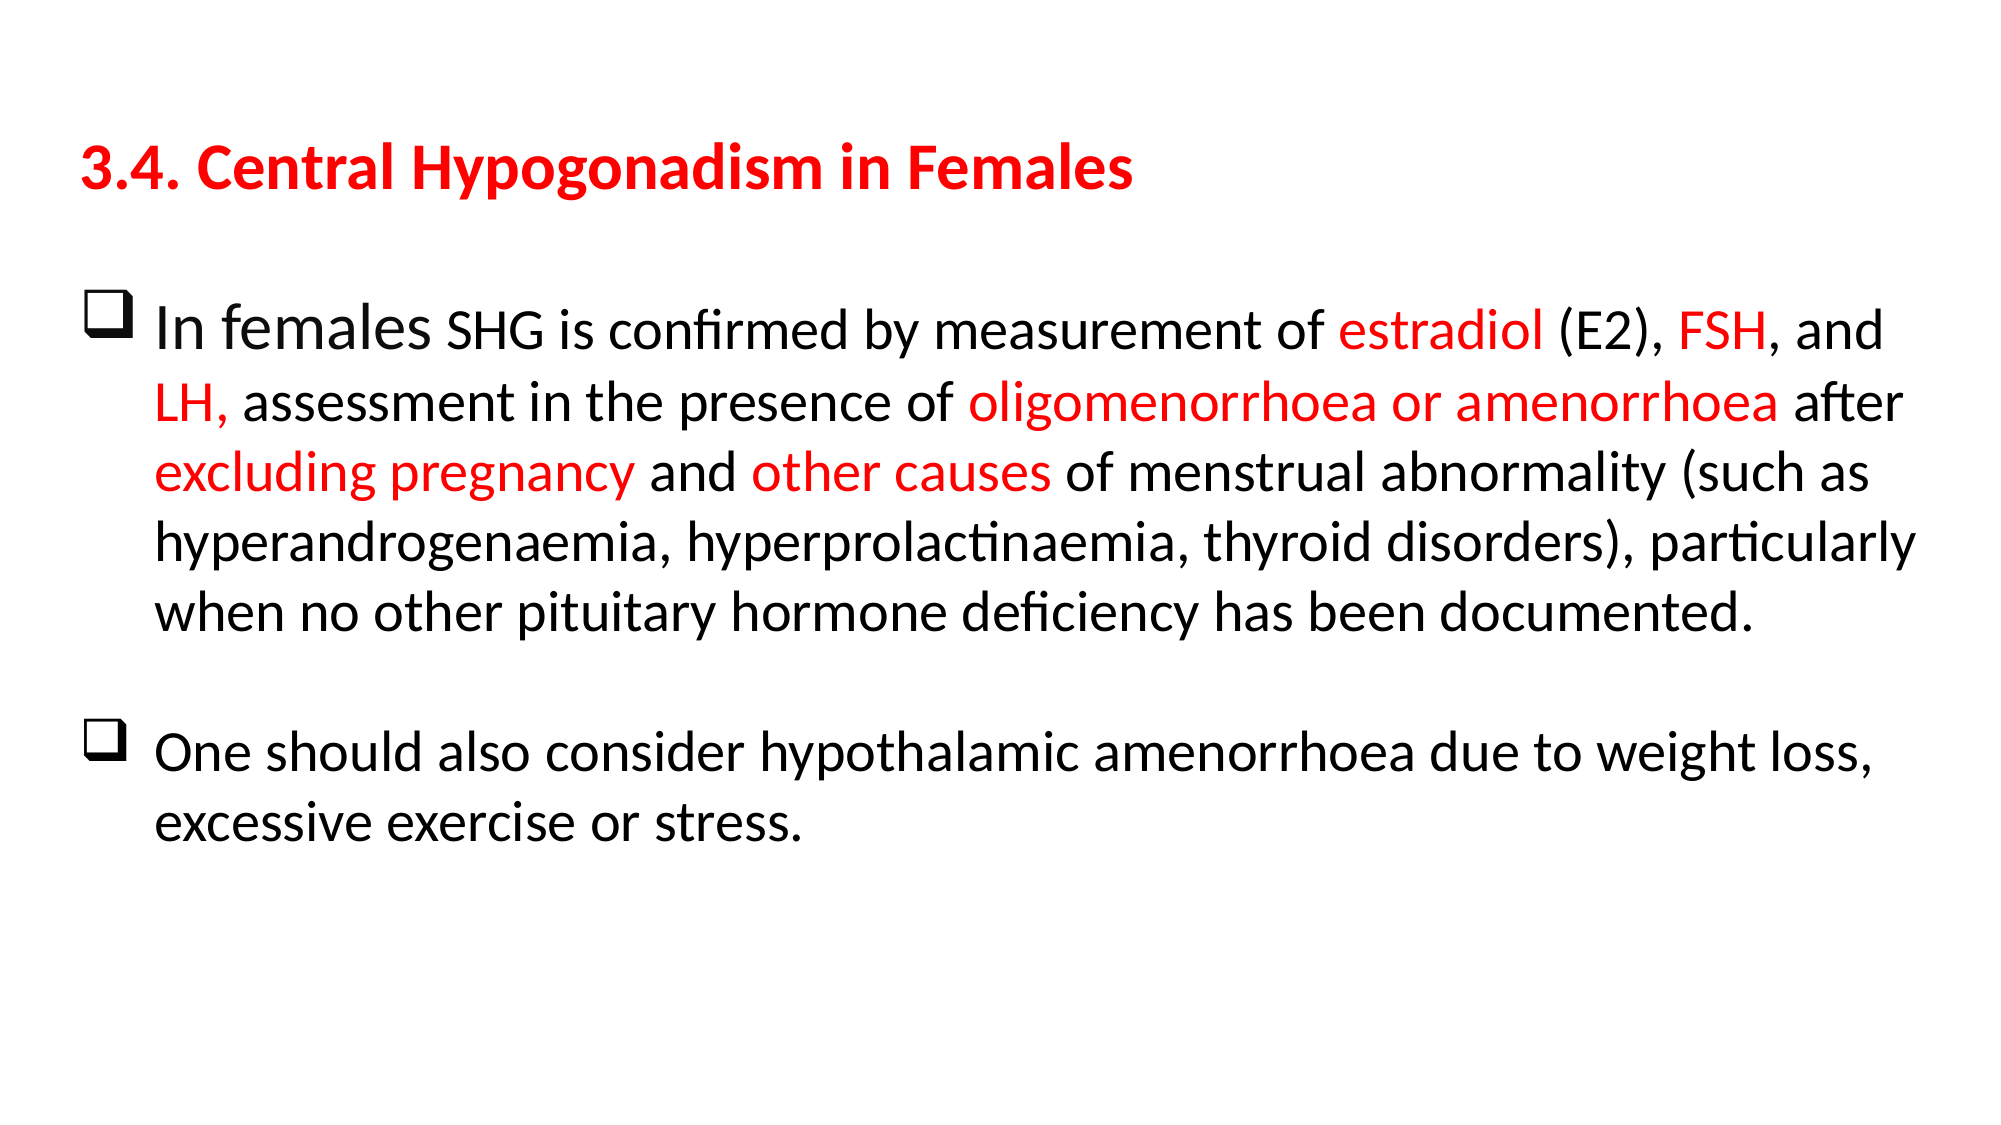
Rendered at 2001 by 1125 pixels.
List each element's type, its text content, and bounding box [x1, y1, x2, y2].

text_box 3.4. Central Hypogonadism in Females In females SHG is confirmed by measurement of estradiol (E2), FSH, and LH, assessment in the presence of oligomenorrhoea or amenorrhoea after excluding pregnancy and other causes of menstrual abnormality (such as hyperandrogenaemia, hyperprolactinaemia, thyroid disorders), particularly when no other pituitary hormone deficiency has been documented. One should also consider hypothalamic amenorrhoea due to weight loss, excessive exercise or stress. [64, 115, 1936, 931]
